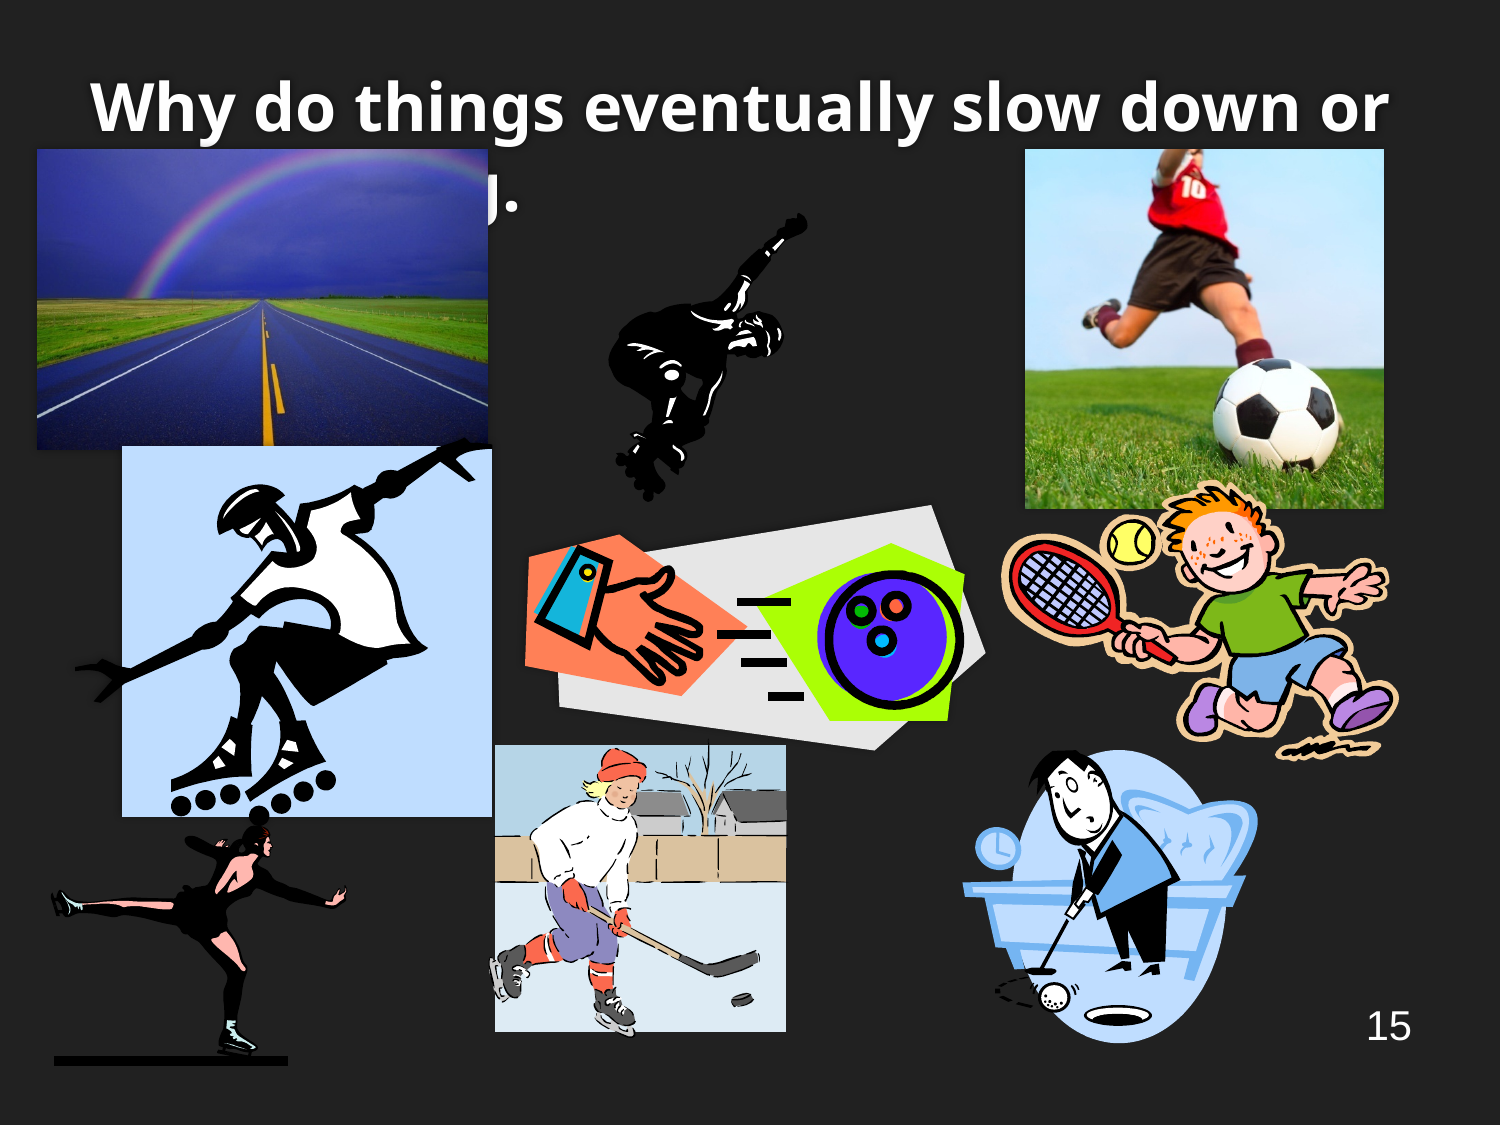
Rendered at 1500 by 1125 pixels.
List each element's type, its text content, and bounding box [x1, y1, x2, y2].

picture [49, 824, 349, 1066]
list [1024, 149, 1384, 474]
picture [599, 212, 809, 502]
picture [962, 474, 1405, 1044]
slide_number 15 [1296, 970, 1428, 1051]
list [37, 149, 488, 451]
picture [487, 737, 790, 1040]
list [74, 437, 493, 828]
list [524, 499, 991, 756]
title Why do things eventually slow down or stop moving. [75, 45, 1425, 233]
